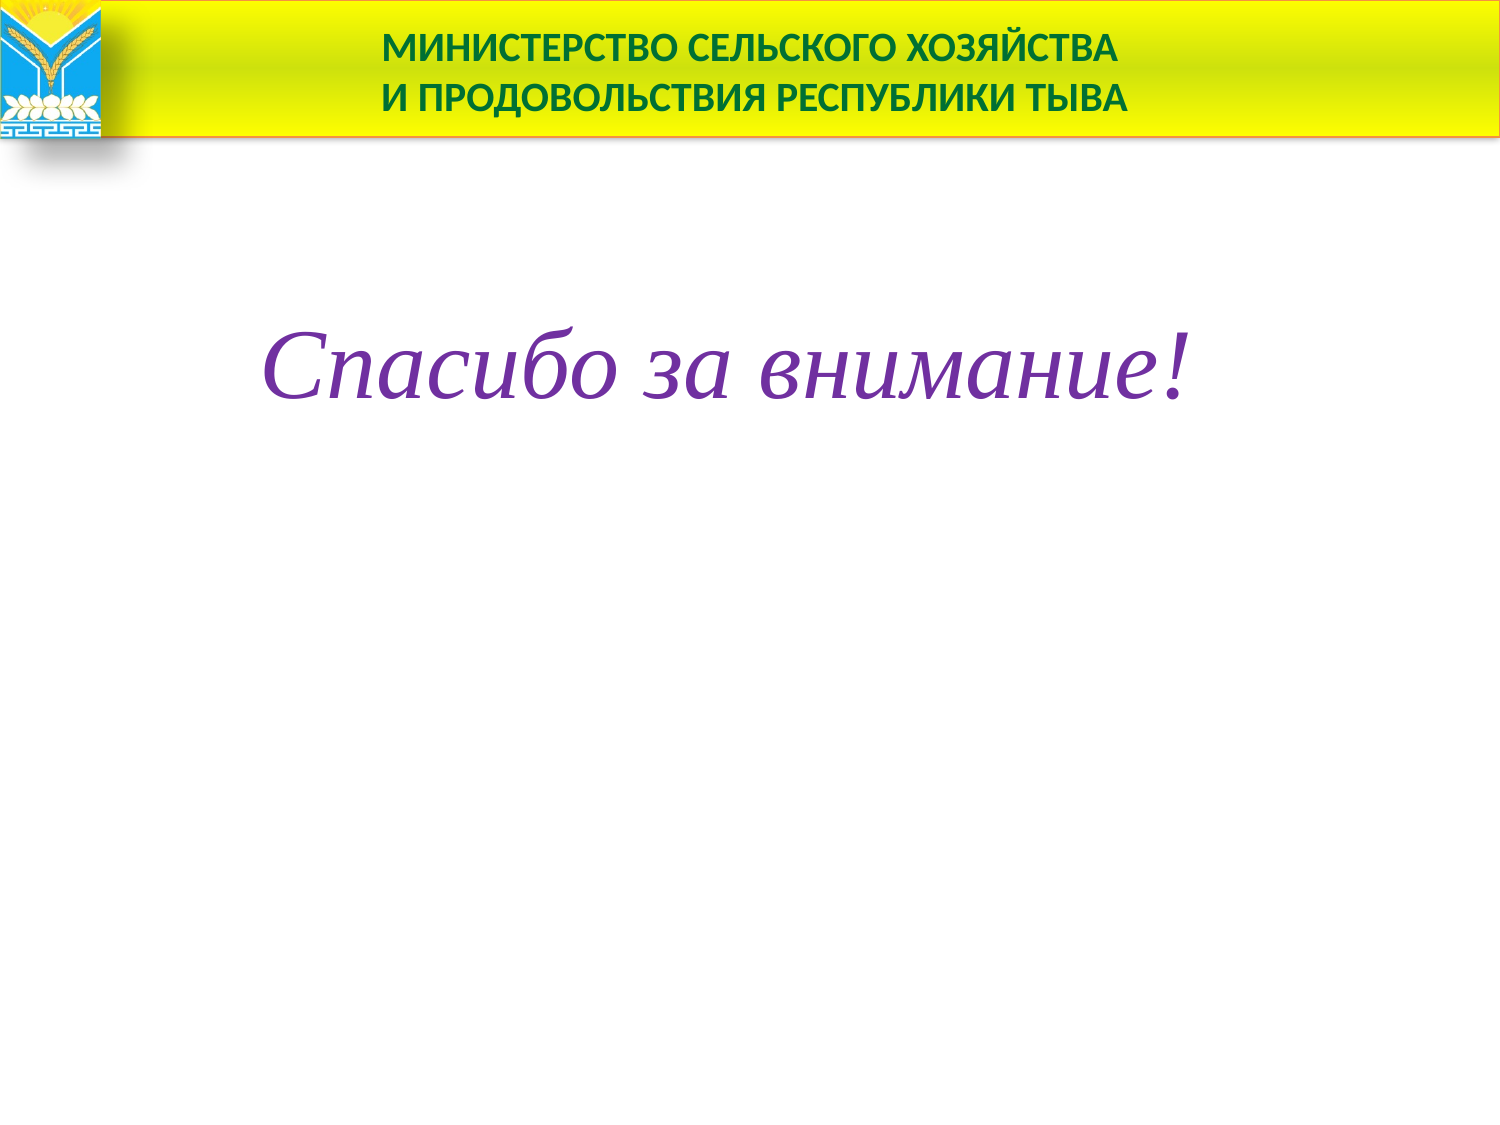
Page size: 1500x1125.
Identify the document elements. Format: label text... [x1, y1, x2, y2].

text_box МИНИСТЕРСТВО СЕЛЬСКОГО ХОЗЯЙСТВА И ПРОДОВОЛЬСТВИЯ РЕСПУБЛИКИ ТЫВА [103, 0, 1500, 150]
text_box Спасибо за внимание! [171, 290, 1282, 426]
picture [0, 0, 101, 139]
